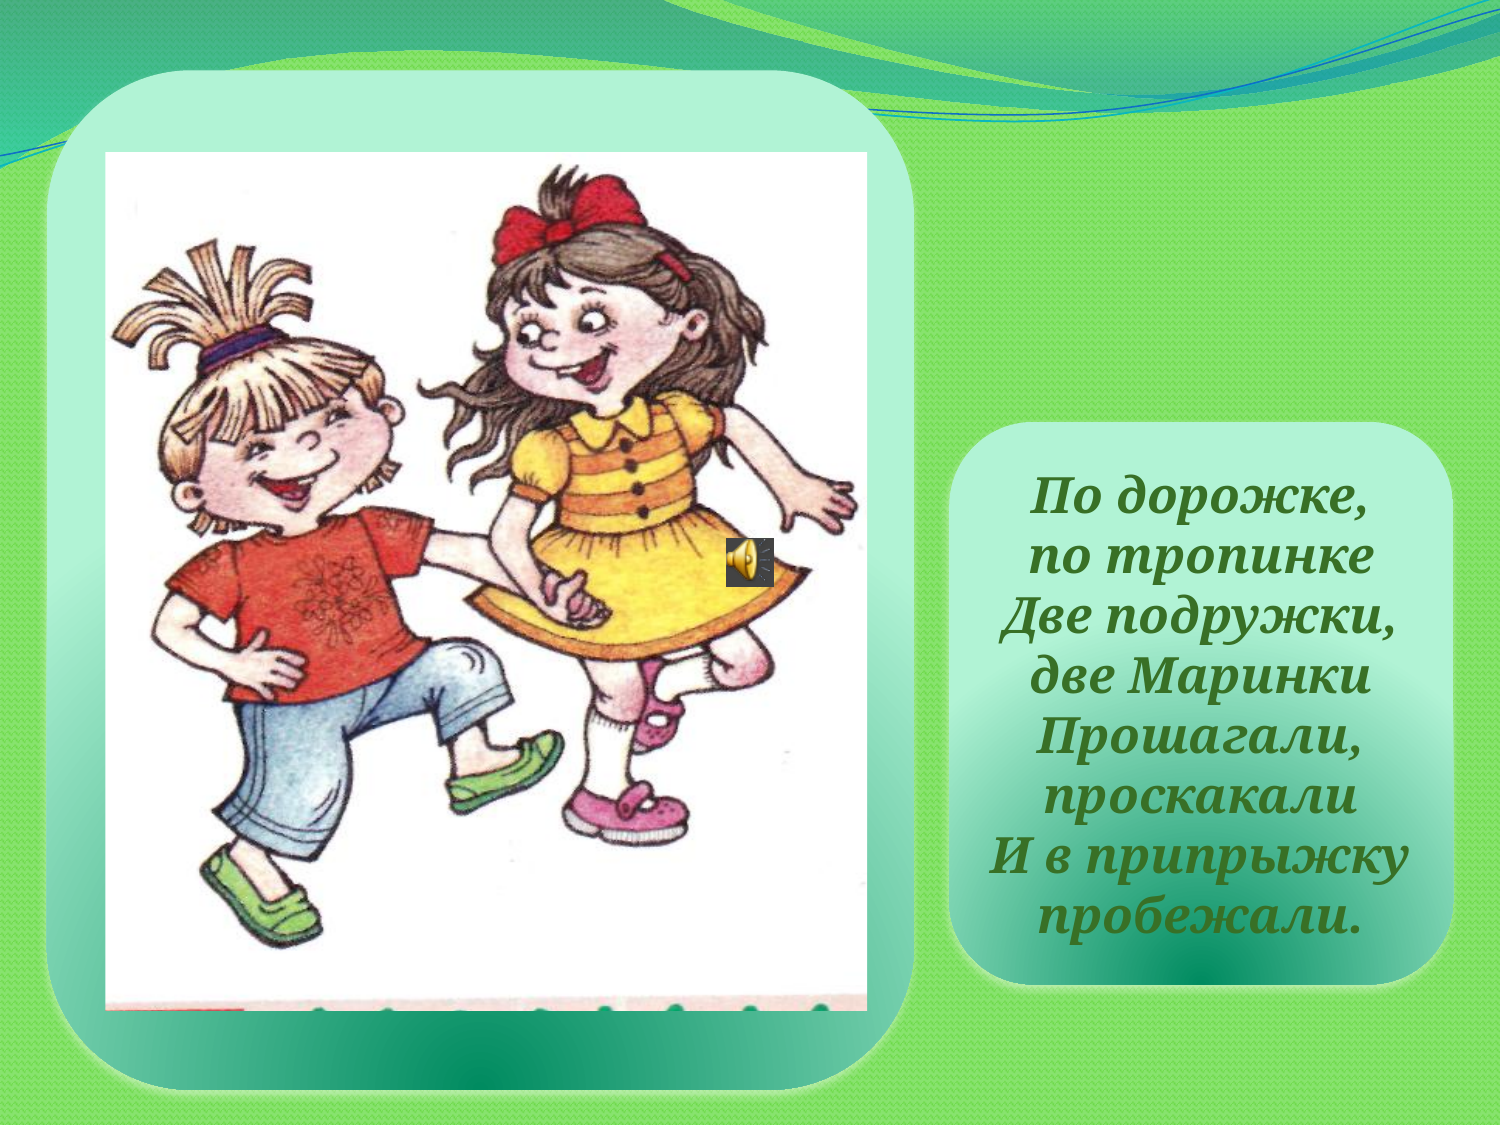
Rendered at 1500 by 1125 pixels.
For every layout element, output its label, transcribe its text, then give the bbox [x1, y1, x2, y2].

text_box [46, 70, 914, 1090]
text_box По дорожке, по тропинке Две подружки, две Маринки Прошагали, проскакали И в припрыжку пробежали. [949, 421, 1454, 985]
picture [105, 152, 868, 1011]
